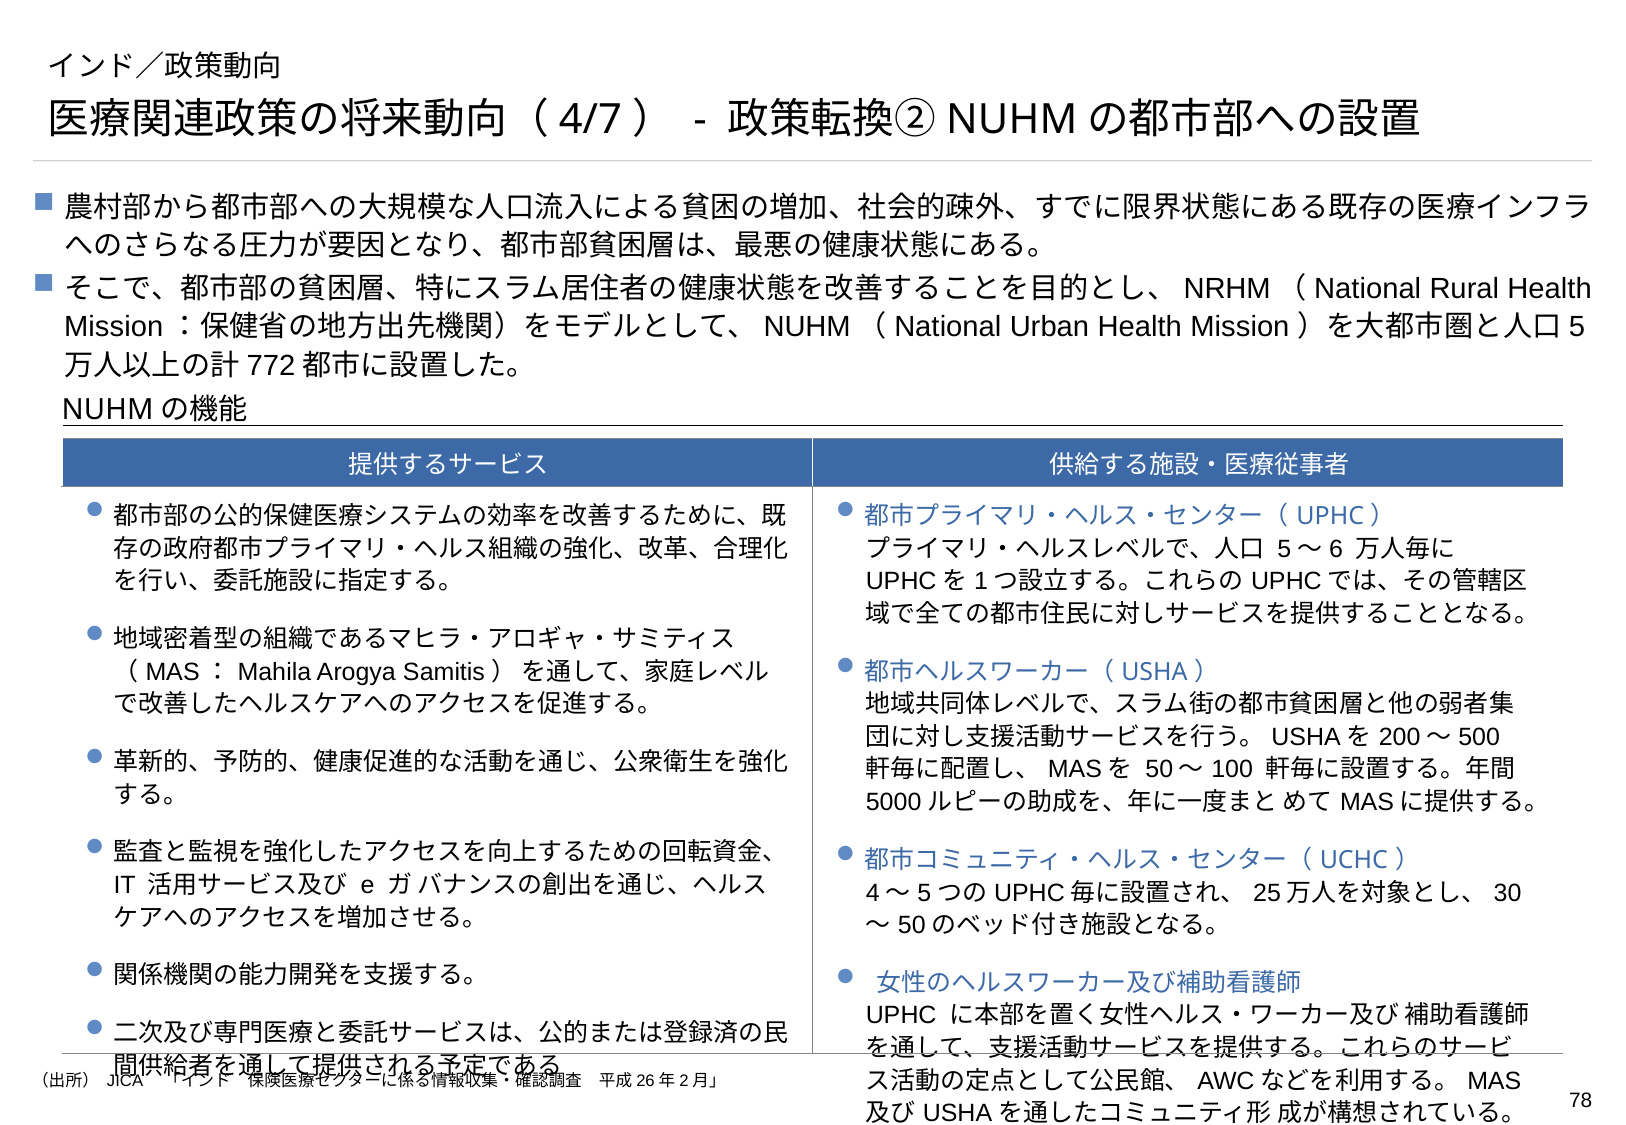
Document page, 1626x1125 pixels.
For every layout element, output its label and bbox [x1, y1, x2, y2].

list [32, 90, 1593, 149]
title [32, 30, 1593, 90]
text_box [61, 389, 1564, 438]
text_box [32, 1069, 1474, 1094]
text_box [32, 184, 1593, 381]
table_header [63, 439, 812, 486]
table_cell [62, 487, 812, 1053]
table_header [813, 439, 1563, 486]
table_cell [813, 487, 1563, 1053]
